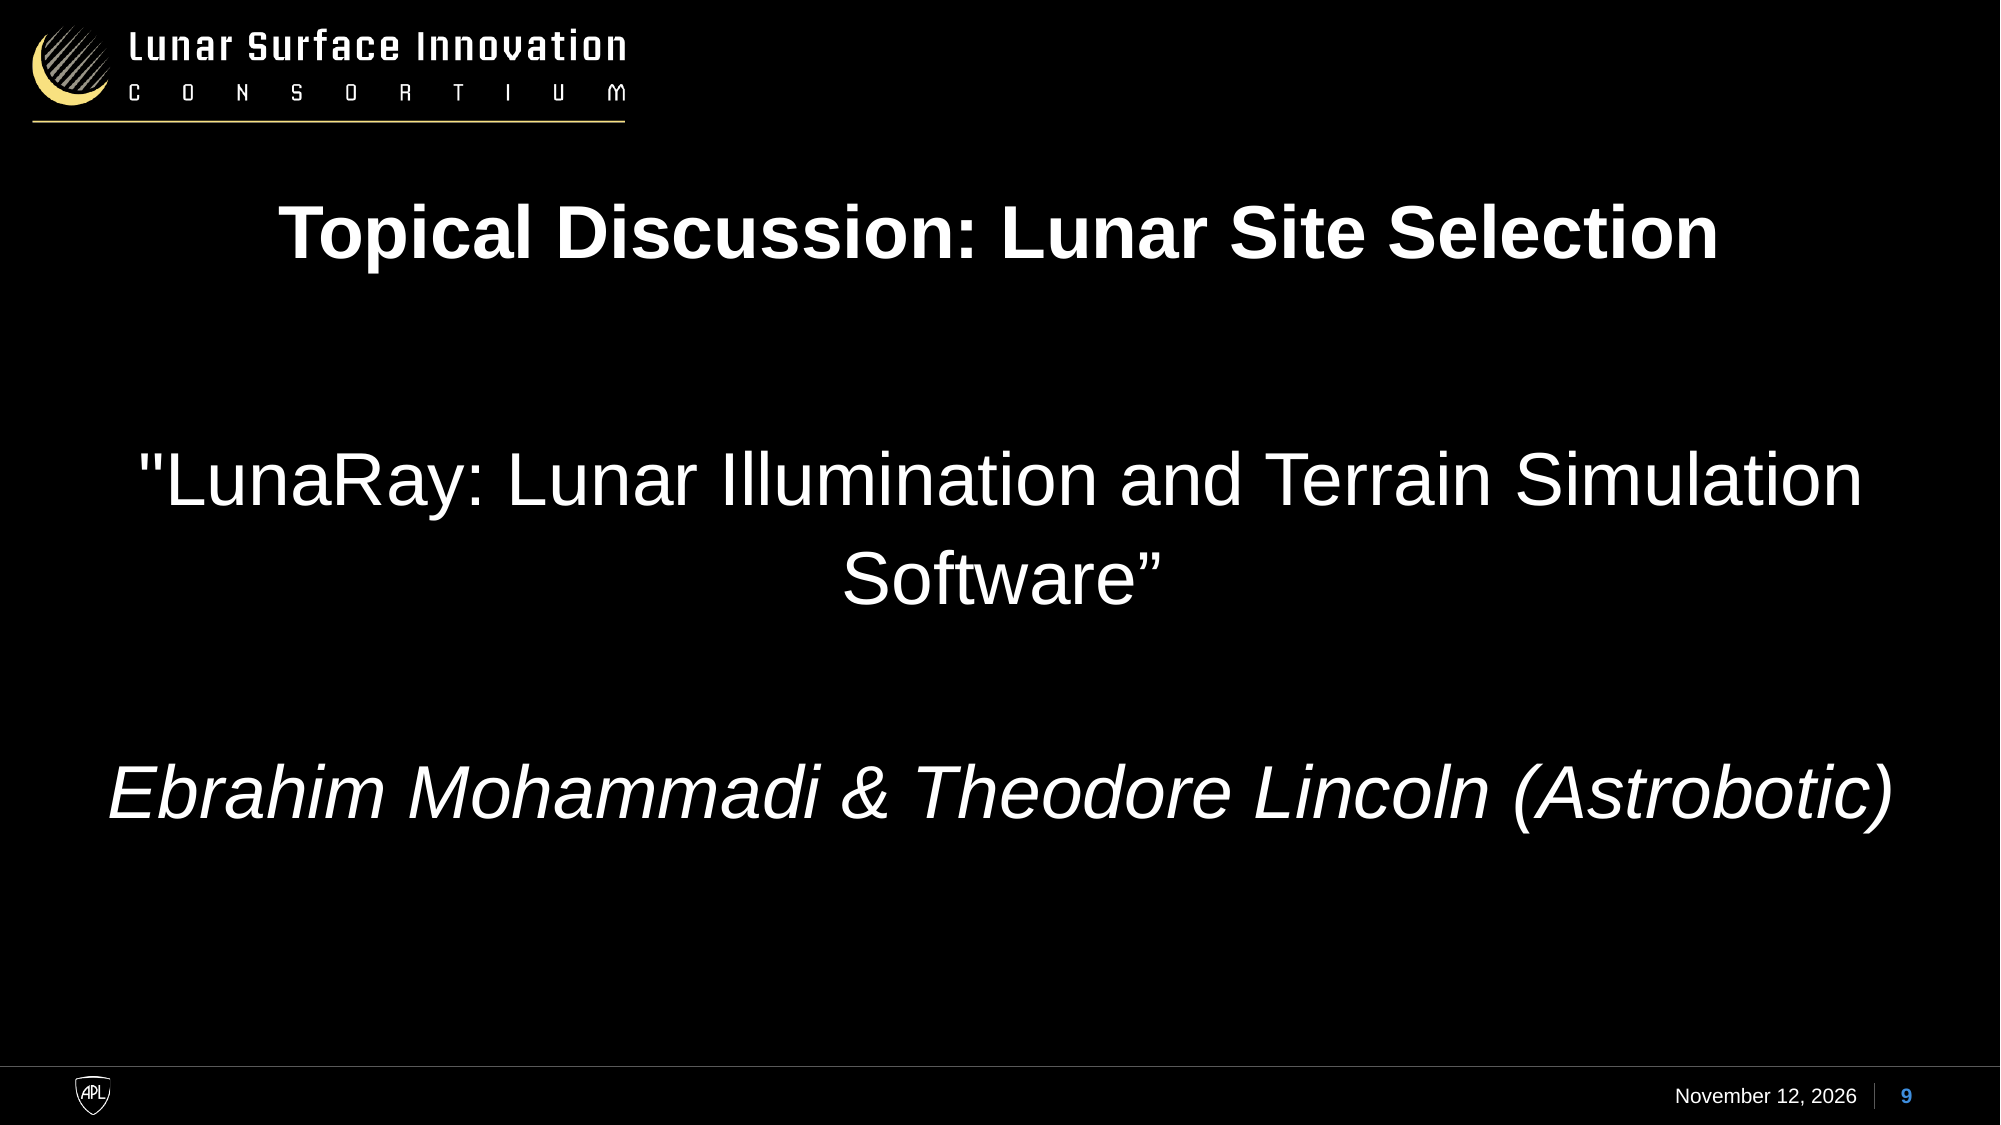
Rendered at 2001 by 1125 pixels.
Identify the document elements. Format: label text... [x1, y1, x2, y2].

picture [0, 0, 710, 150]
title Topical Discussion: Lunar Site Selection [75, 193, 1925, 319]
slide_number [1646, 1066, 1873, 1125]
slide_number 9 [1876, 1066, 1937, 1125]
list "LunaRay: Lunar Illumination and Terrain Simulation Software” Ebrahim Mohammadi & Theodore Lincoln (Astrobotic) [38, 318, 1966, 1066]
footer [121, 1066, 648, 1125]
